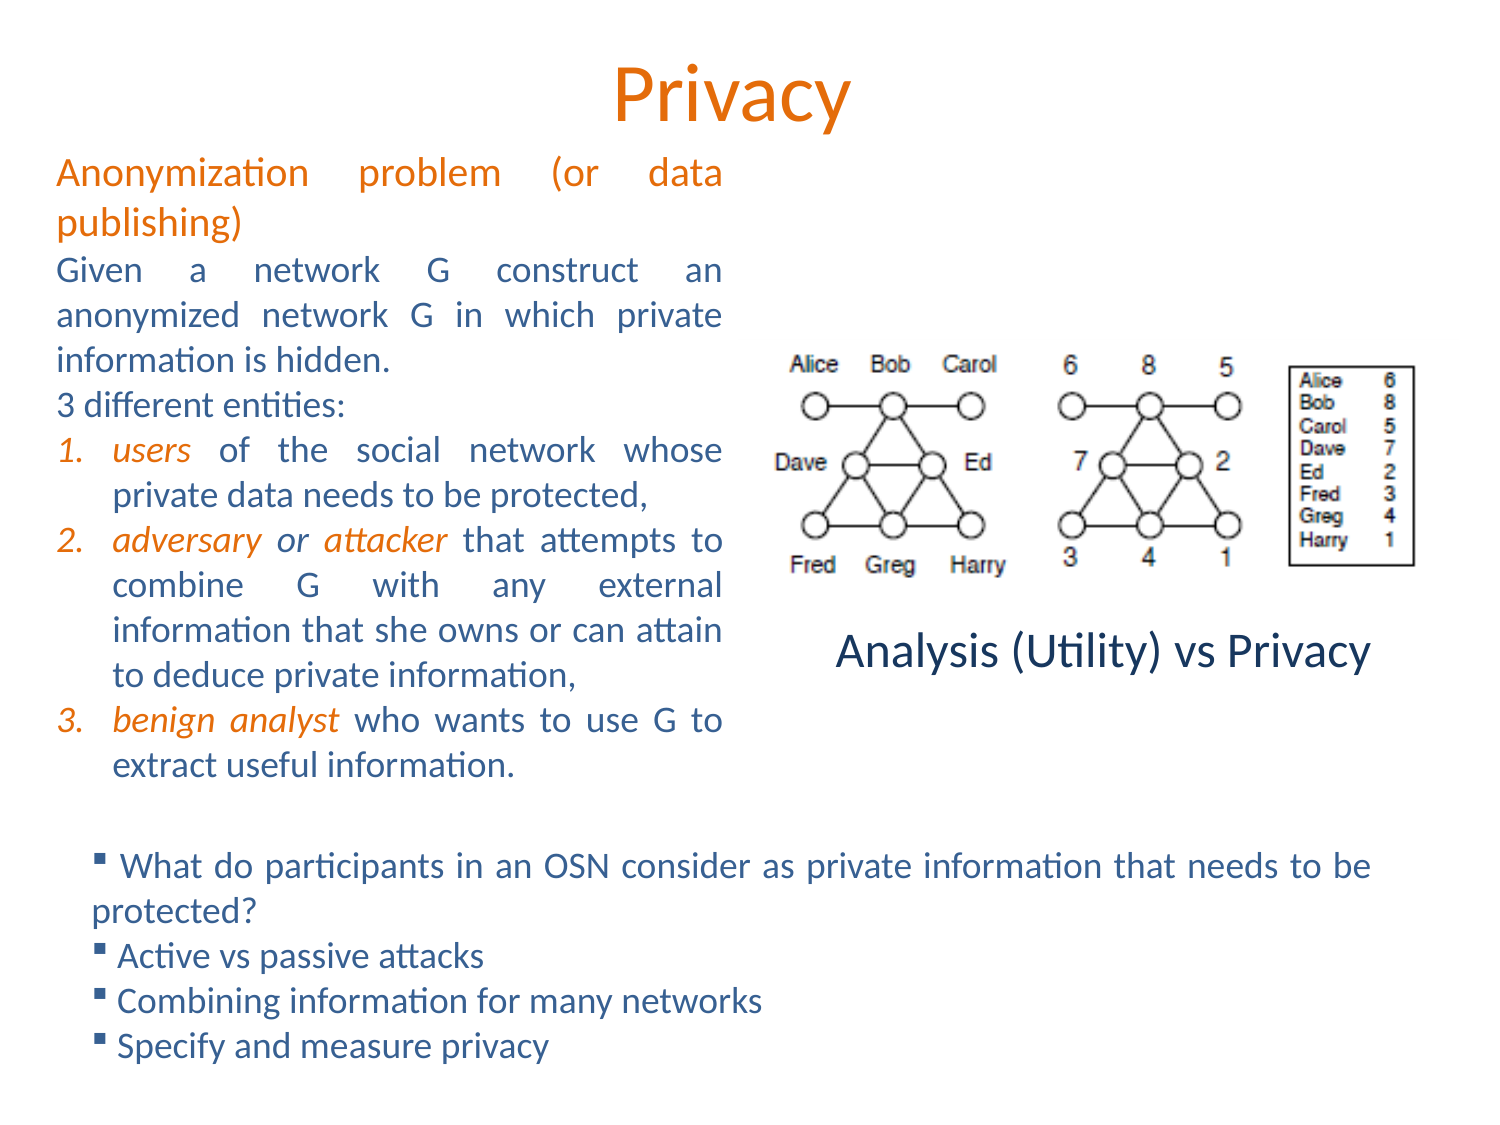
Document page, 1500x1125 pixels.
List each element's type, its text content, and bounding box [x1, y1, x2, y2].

text_box What do participants in an OSN consider as private information that needs to be protected? Active vs passive attacks Combining information for many networks Specify and measure privacy [76, 834, 1388, 1074]
text_box Anonymization problem (or data publishing) Given a network G construct an anonymized network G in which private information is hidden. 3 different entities: users of the social network whose private data needs to be protected, adversary or attacker that attempts to combine G with any external information that she owns or can attain to deduce private information, benign analyst who wants to use G to extract useful information. [41, 137, 739, 792]
text_box Analysis (Utility) vs Privacy [820, 623, 1436, 685]
text_box Privacy [88, 30, 1376, 146]
picture [737, 337, 1459, 615]
